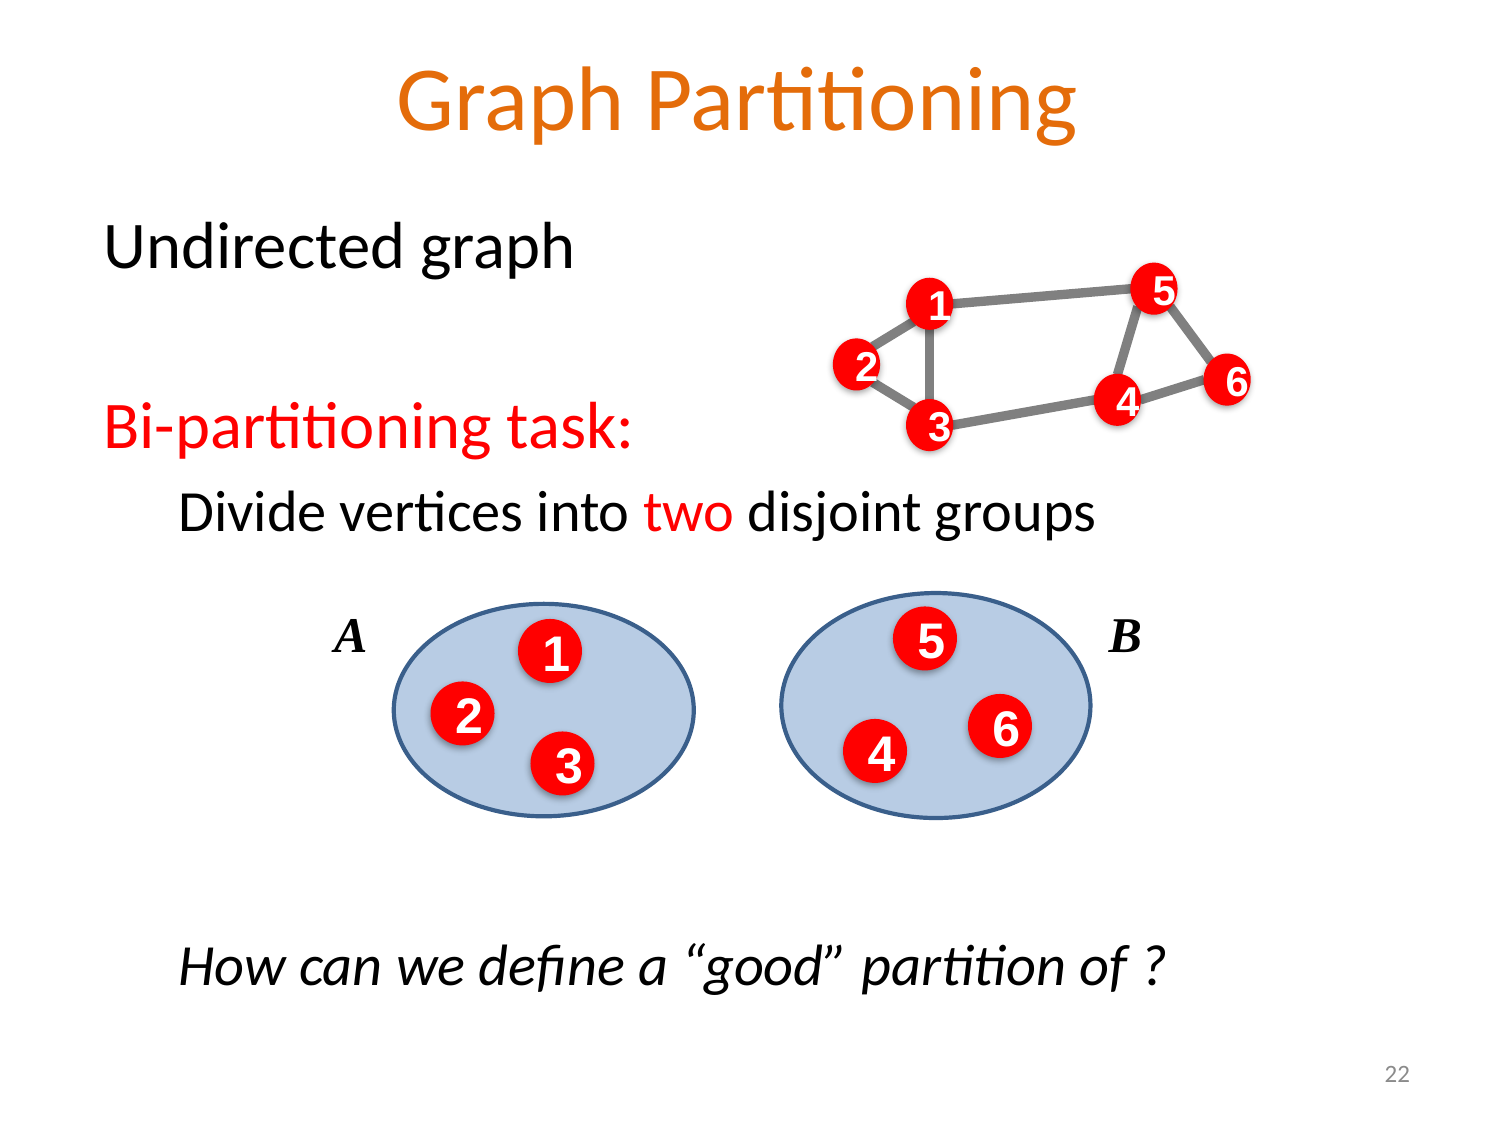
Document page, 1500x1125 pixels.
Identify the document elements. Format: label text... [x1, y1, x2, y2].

slide_number 22 [1074, 1042, 1425, 1103]
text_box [833, 263, 1251, 451]
title Graph Partitioning [62, 0, 1413, 188]
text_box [318, 592, 1157, 819]
